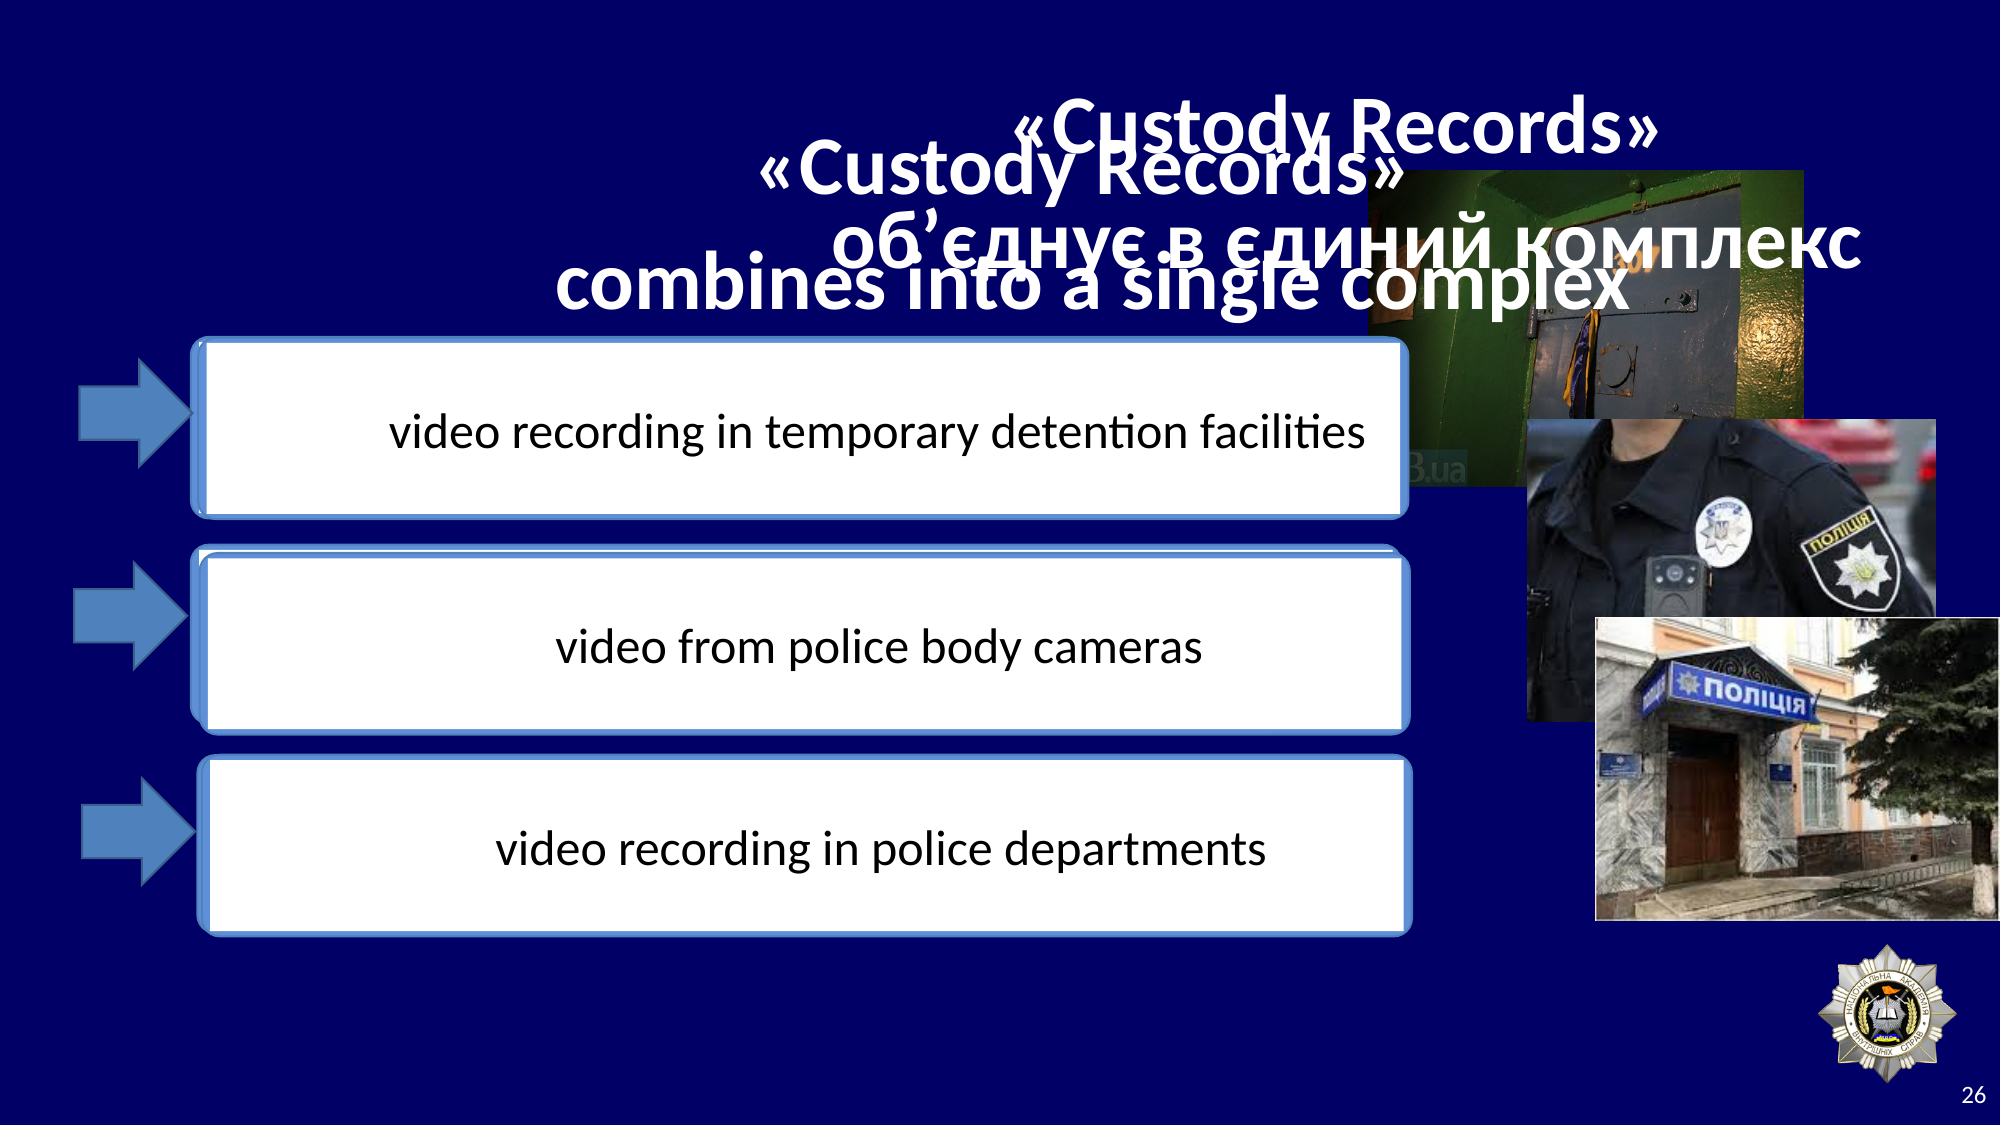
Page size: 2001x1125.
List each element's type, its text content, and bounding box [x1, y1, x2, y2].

slide_number 26 [1938, 1063, 2000, 1124]
text_box «Custody Records» об’єднує в єдиний комплекс [620, 48, 2000, 334]
text_box «Custody Records» combines into a single complex [367, 88, 1747, 334]
text_box [81, 775, 197, 888]
text_box [73, 560, 189, 672]
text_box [199, 552, 1410, 735]
picture [1368, 170, 2000, 921]
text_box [197, 755, 201, 933]
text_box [198, 337, 1409, 520]
text_box [78, 357, 190, 469]
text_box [190, 544, 1402, 724]
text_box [190, 336, 1402, 519]
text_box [201, 754, 1412, 937]
text_box [1277, 487, 1527, 647]
picture [1814, 941, 1959, 1085]
